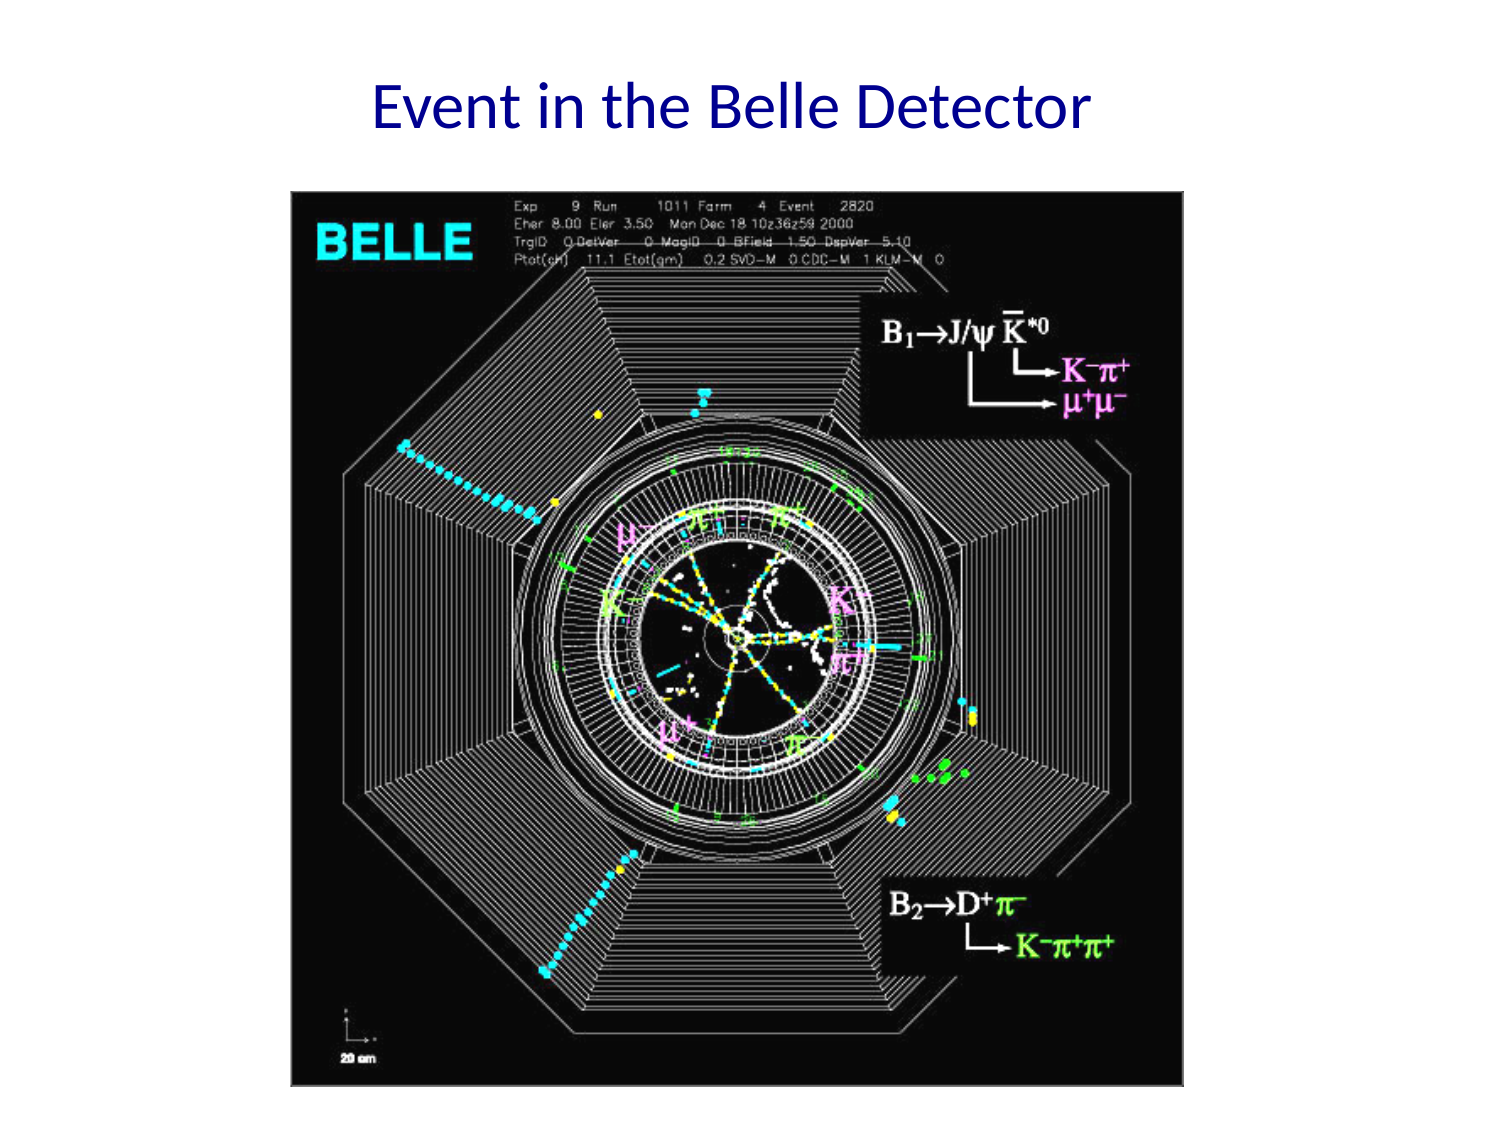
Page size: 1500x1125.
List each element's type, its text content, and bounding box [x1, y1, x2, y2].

picture [289, 191, 1185, 1087]
text_box Event in the Belle Detector [356, 54, 1123, 149]
